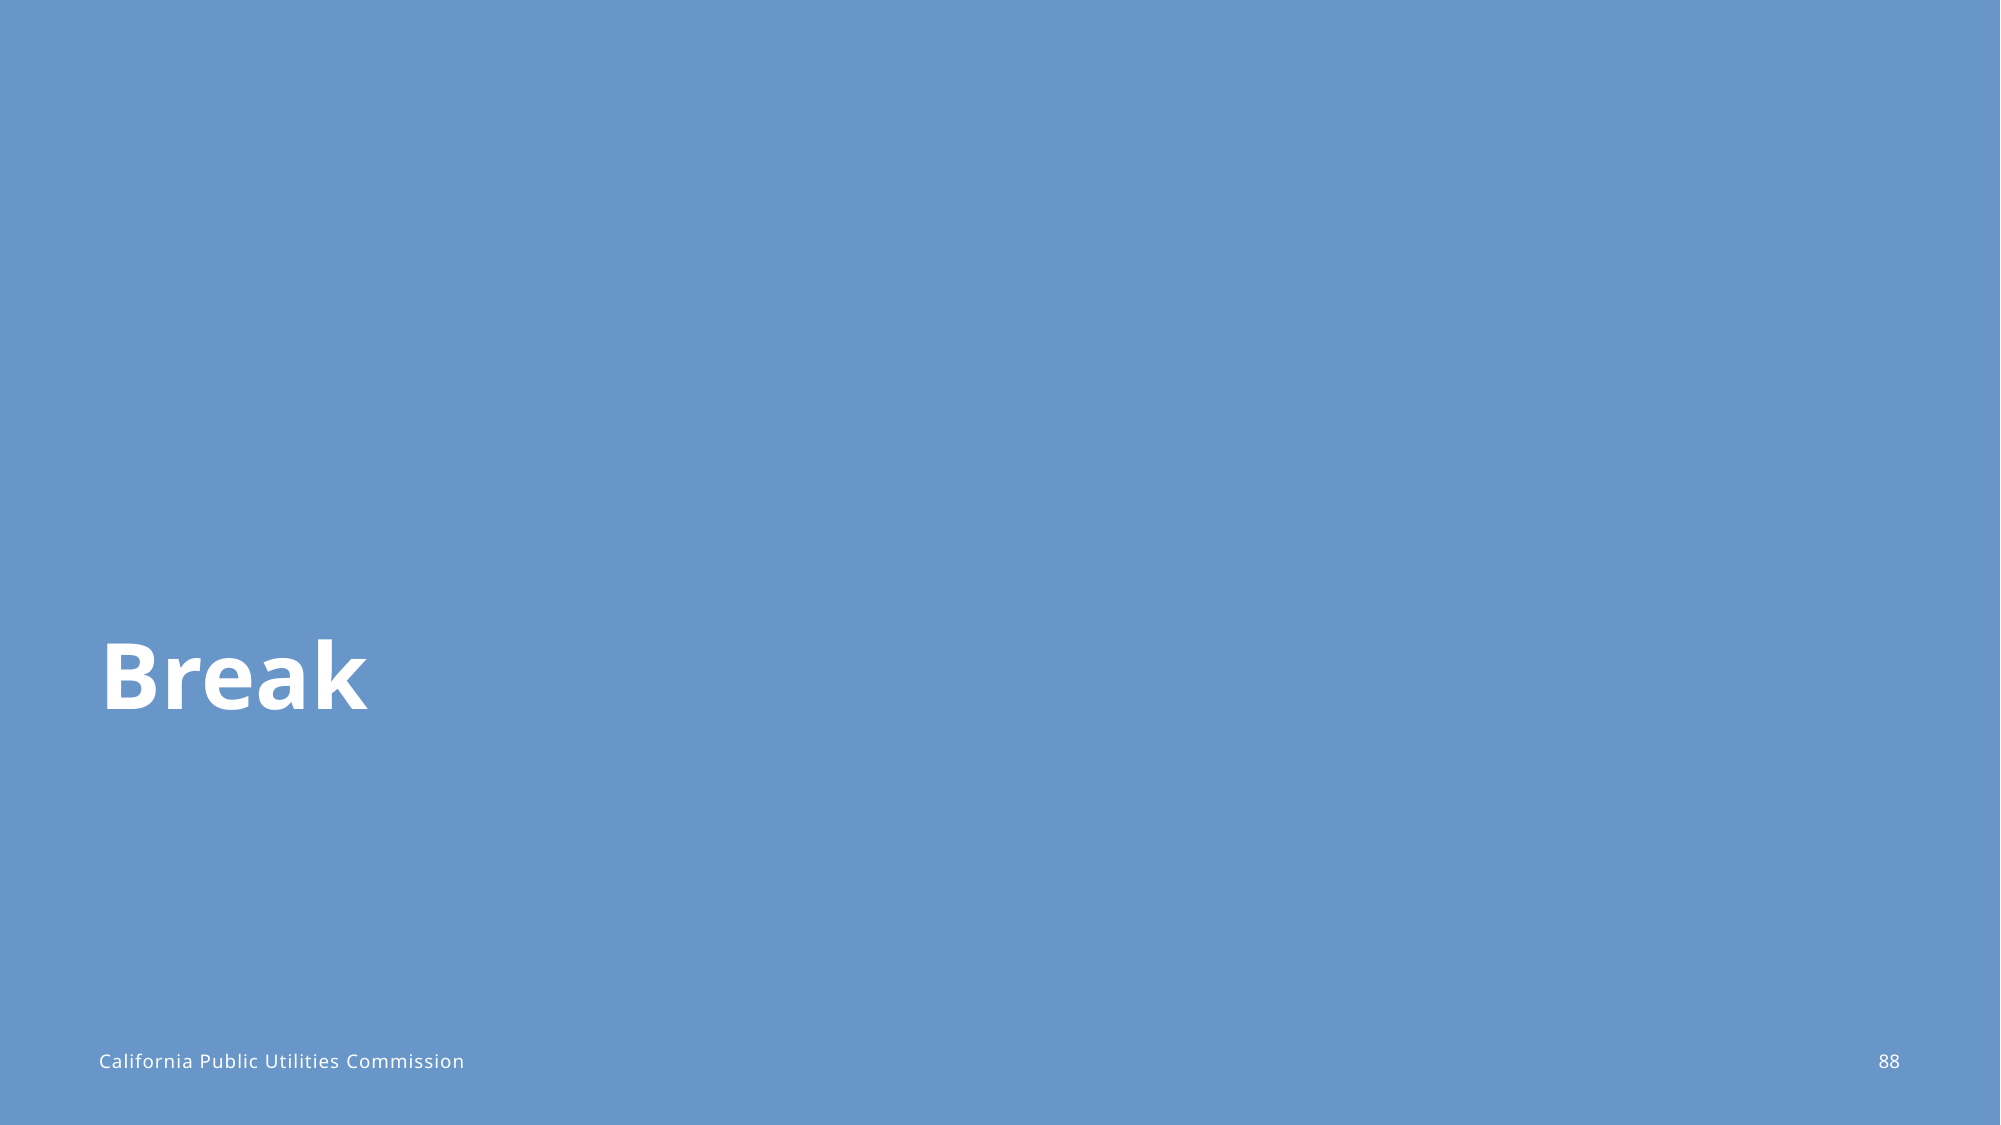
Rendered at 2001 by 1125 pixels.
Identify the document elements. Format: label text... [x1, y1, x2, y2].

title Break [99, 280, 1675, 737]
slide_number 88 [1837, 1050, 1900, 1080]
